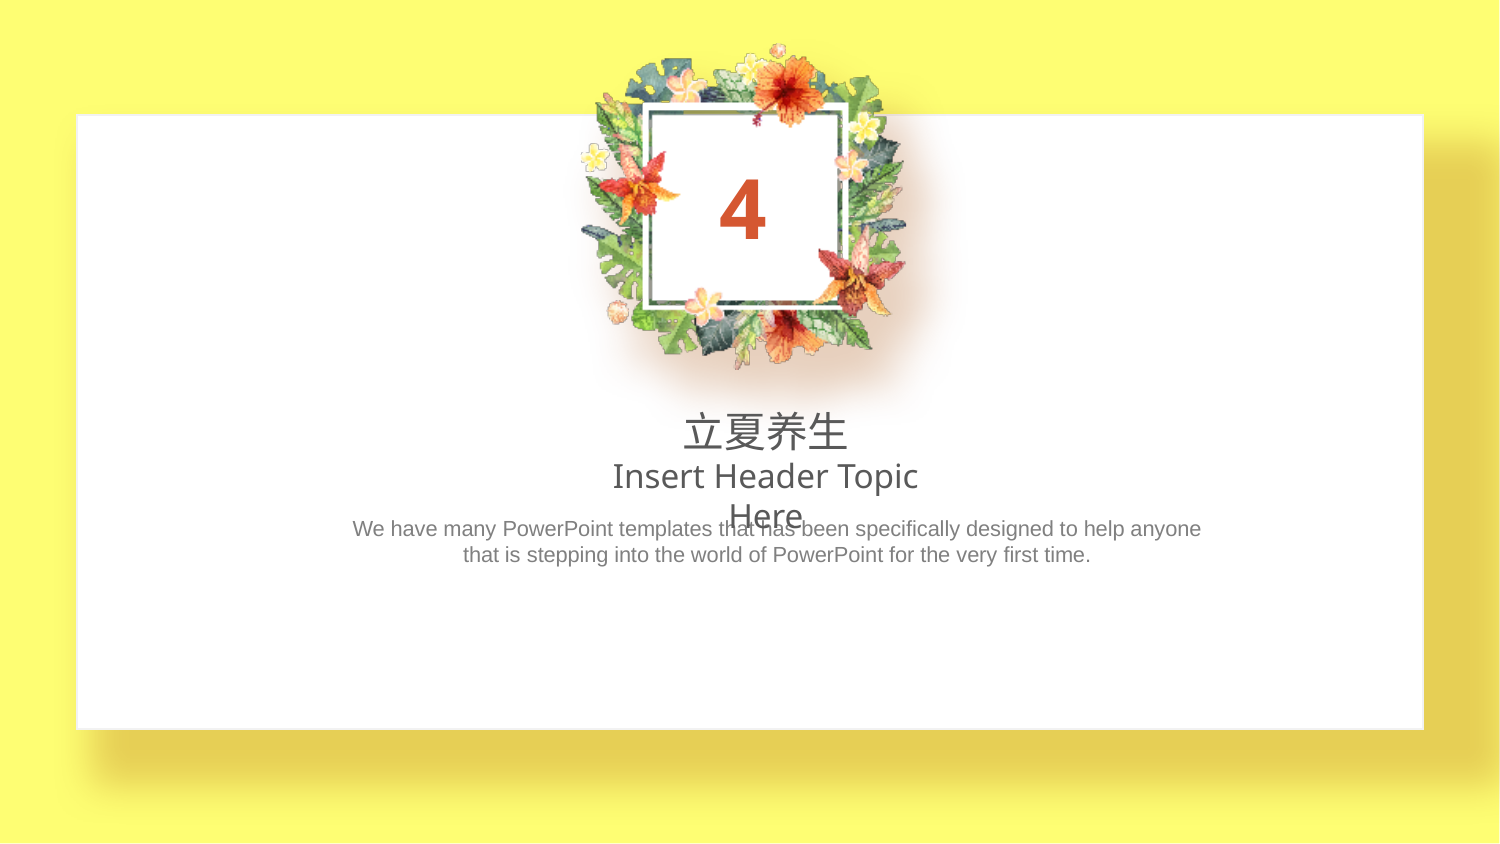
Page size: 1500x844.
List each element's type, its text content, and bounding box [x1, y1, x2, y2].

text_box We have many PowerPoint templates that has been specifically designed to help anyone that is stepping into the world of PowerPoint for the very first time. [336, 506, 1234, 575]
text_box 4 [668, 148, 818, 264]
text_box 立夏养生 Insert Header Topic Here [596, 398, 951, 543]
text_box [579, 43, 907, 370]
